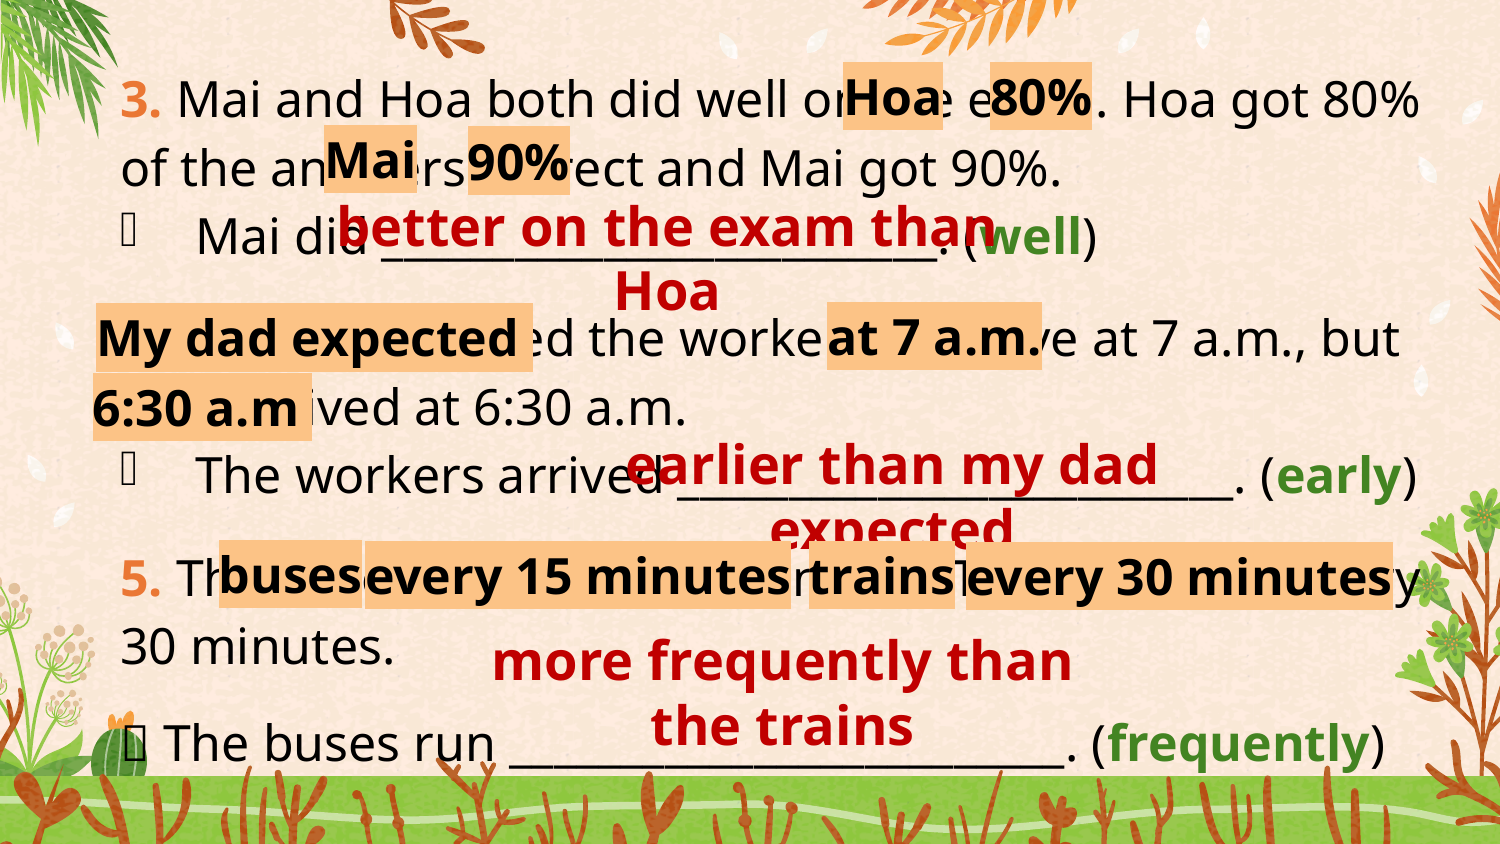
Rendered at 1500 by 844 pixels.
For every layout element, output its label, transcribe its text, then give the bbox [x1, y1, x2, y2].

text_box 90% [453, 122, 585, 184]
text_box more frequently than the trains [436, 619, 1130, 764]
text_box every 30 minutes [951, 538, 1408, 613]
text_box every 15 minutes [350, 536, 794, 612]
text_box 80% [975, 58, 1108, 133]
text_box My dad expected [81, 299, 548, 375]
text_box at 7 a.m. [812, 298, 1057, 373]
text_box 3. Mai and Hoa both did well on the exam. Hoa got 80% of the answers correct and Mai got 90%. Mai did _________________________. (well) 4. My dad expected the workers to arrive at 7 a.m., but they arrived at 6:30 a.m. The workers arrived _________________________. (early) 5. The buses run every 15 minutes. The trains run every 30 minutes.  The buses run _________________________. (frequently) [105, 51, 1461, 844]
text_box Hoa [828, 58, 958, 133]
text_box better on the exam than Hoa [321, 184, 1014, 330]
text_box Mai [309, 121, 432, 197]
text_box trains [794, 536, 971, 612]
text_box earlier than my dad expected [546, 423, 1239, 538]
text_box buses [203, 535, 377, 611]
text_box 6:30 a.m [78, 369, 327, 444]
